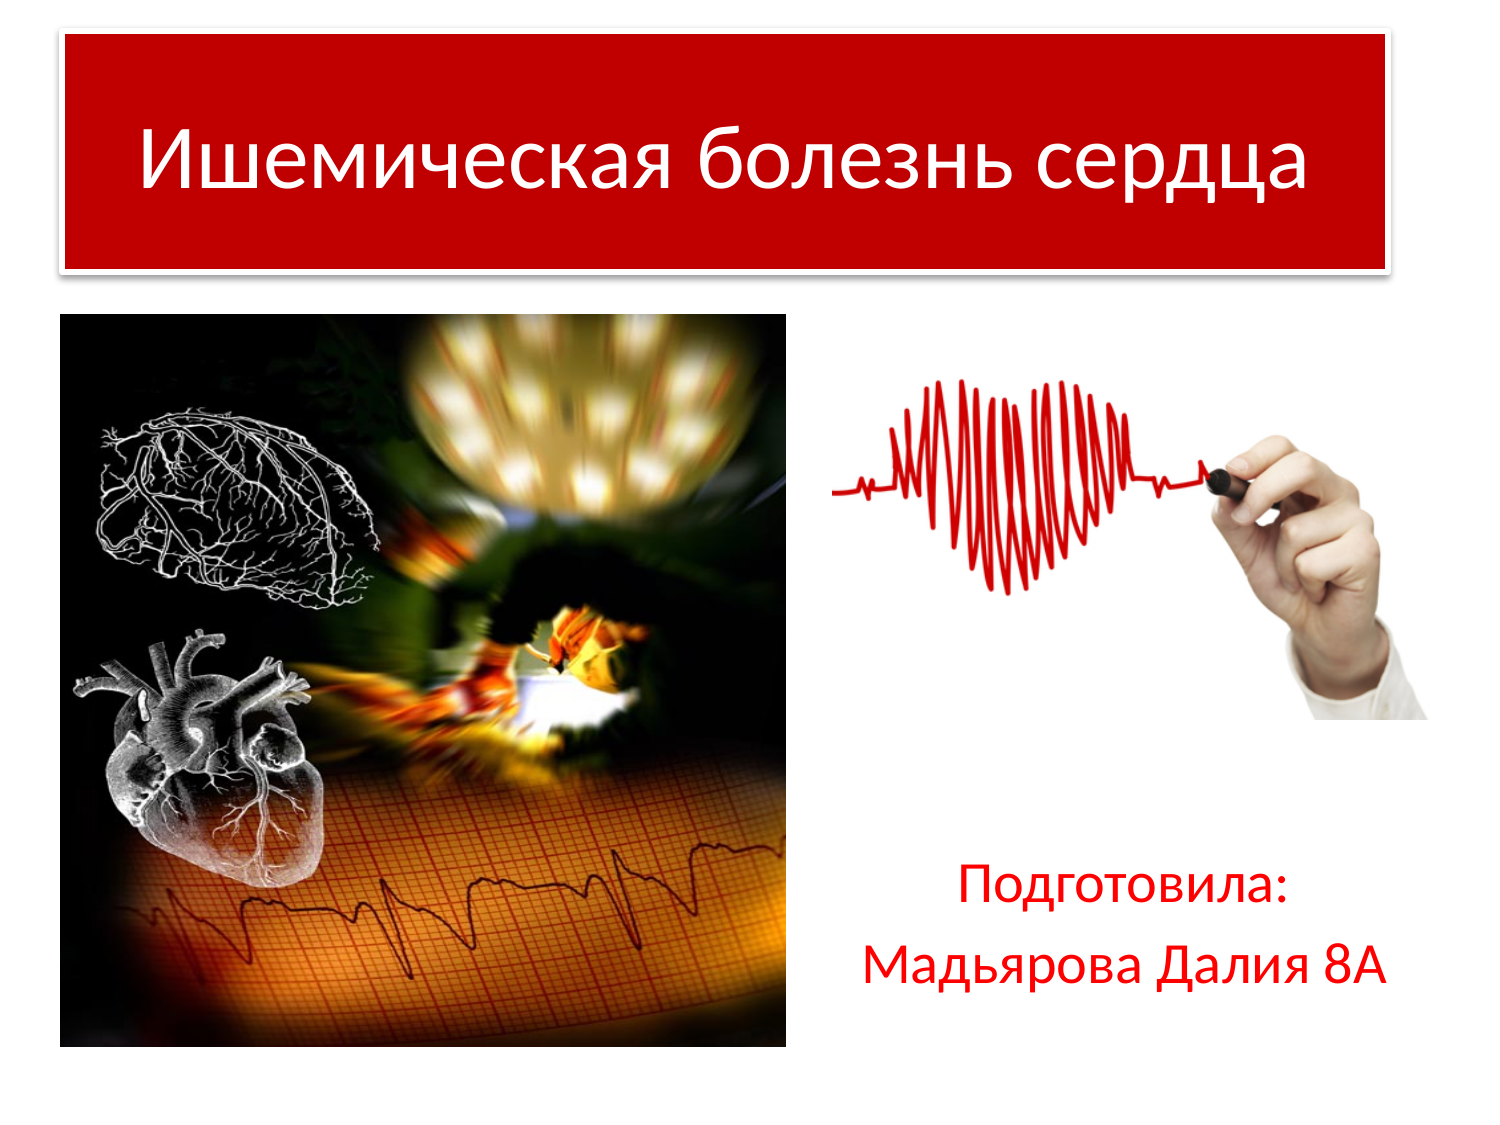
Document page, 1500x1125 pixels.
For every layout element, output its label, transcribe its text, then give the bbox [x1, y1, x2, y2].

picture [59, 314, 786, 1048]
subtitle Подготовила: Мадьярова Далия 8А [829, 836, 1419, 1125]
title Ишемическая болезнь сердца [59, 28, 1391, 275]
picture [832, 312, 1444, 720]
